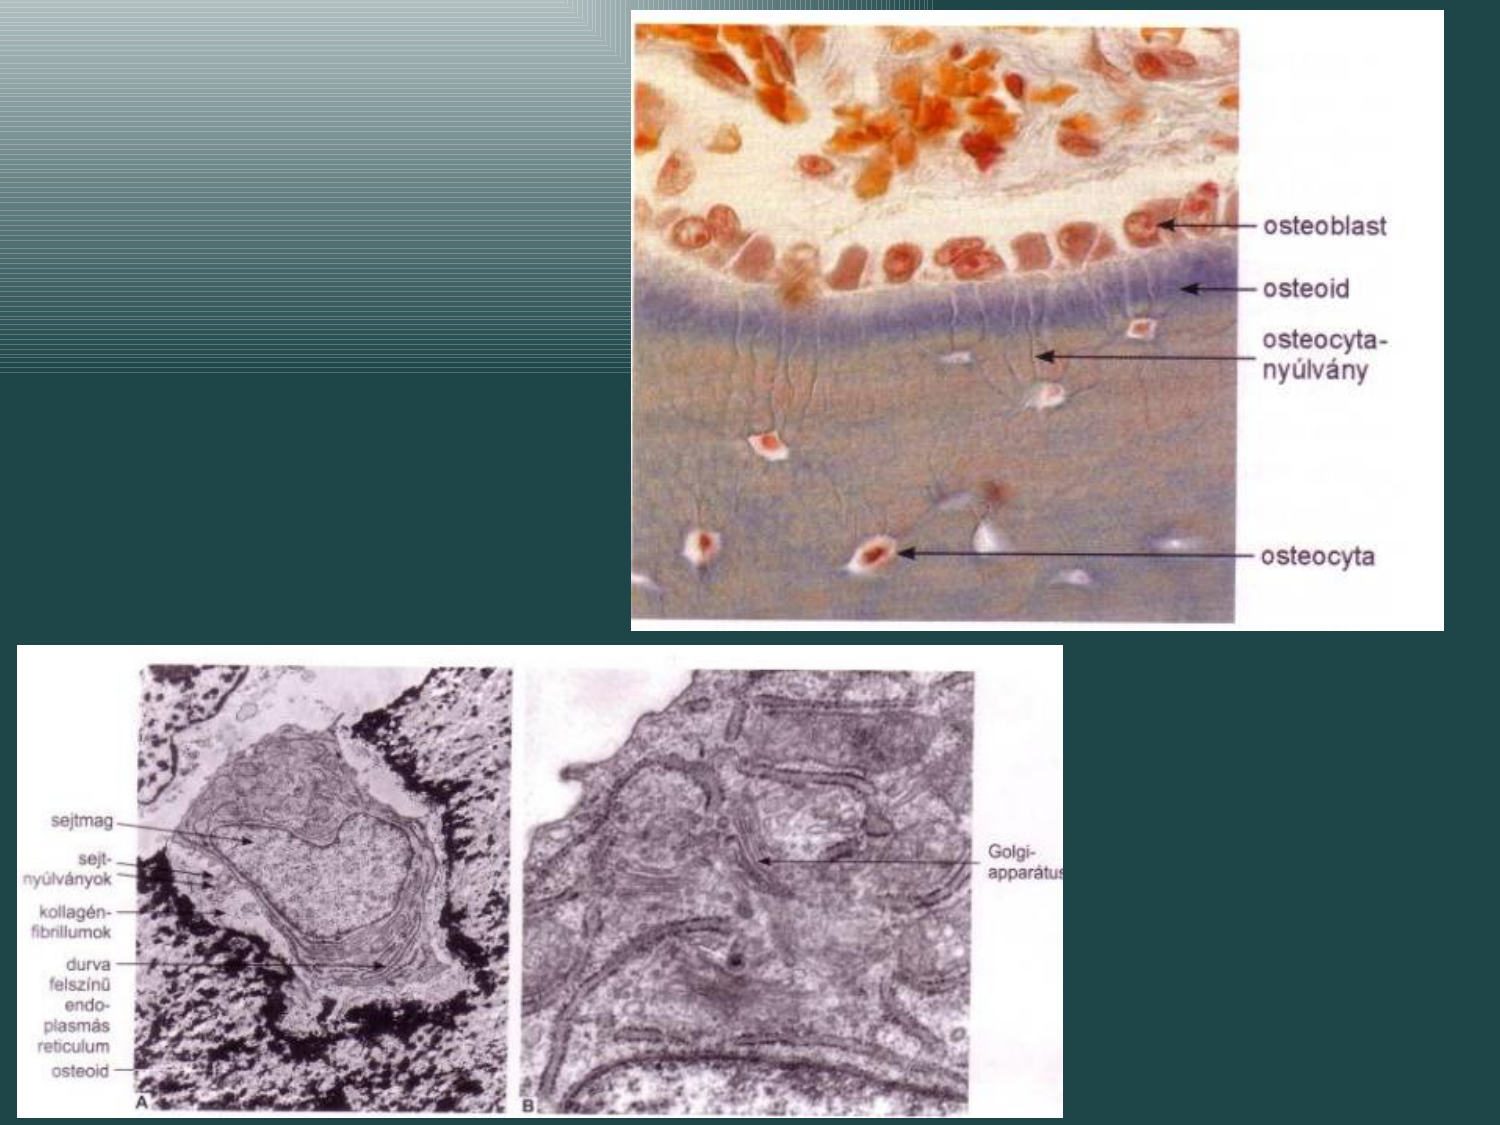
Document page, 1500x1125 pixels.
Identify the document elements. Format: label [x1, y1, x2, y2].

picture [631, 9, 1444, 631]
picture [17, 645, 1063, 1118]
